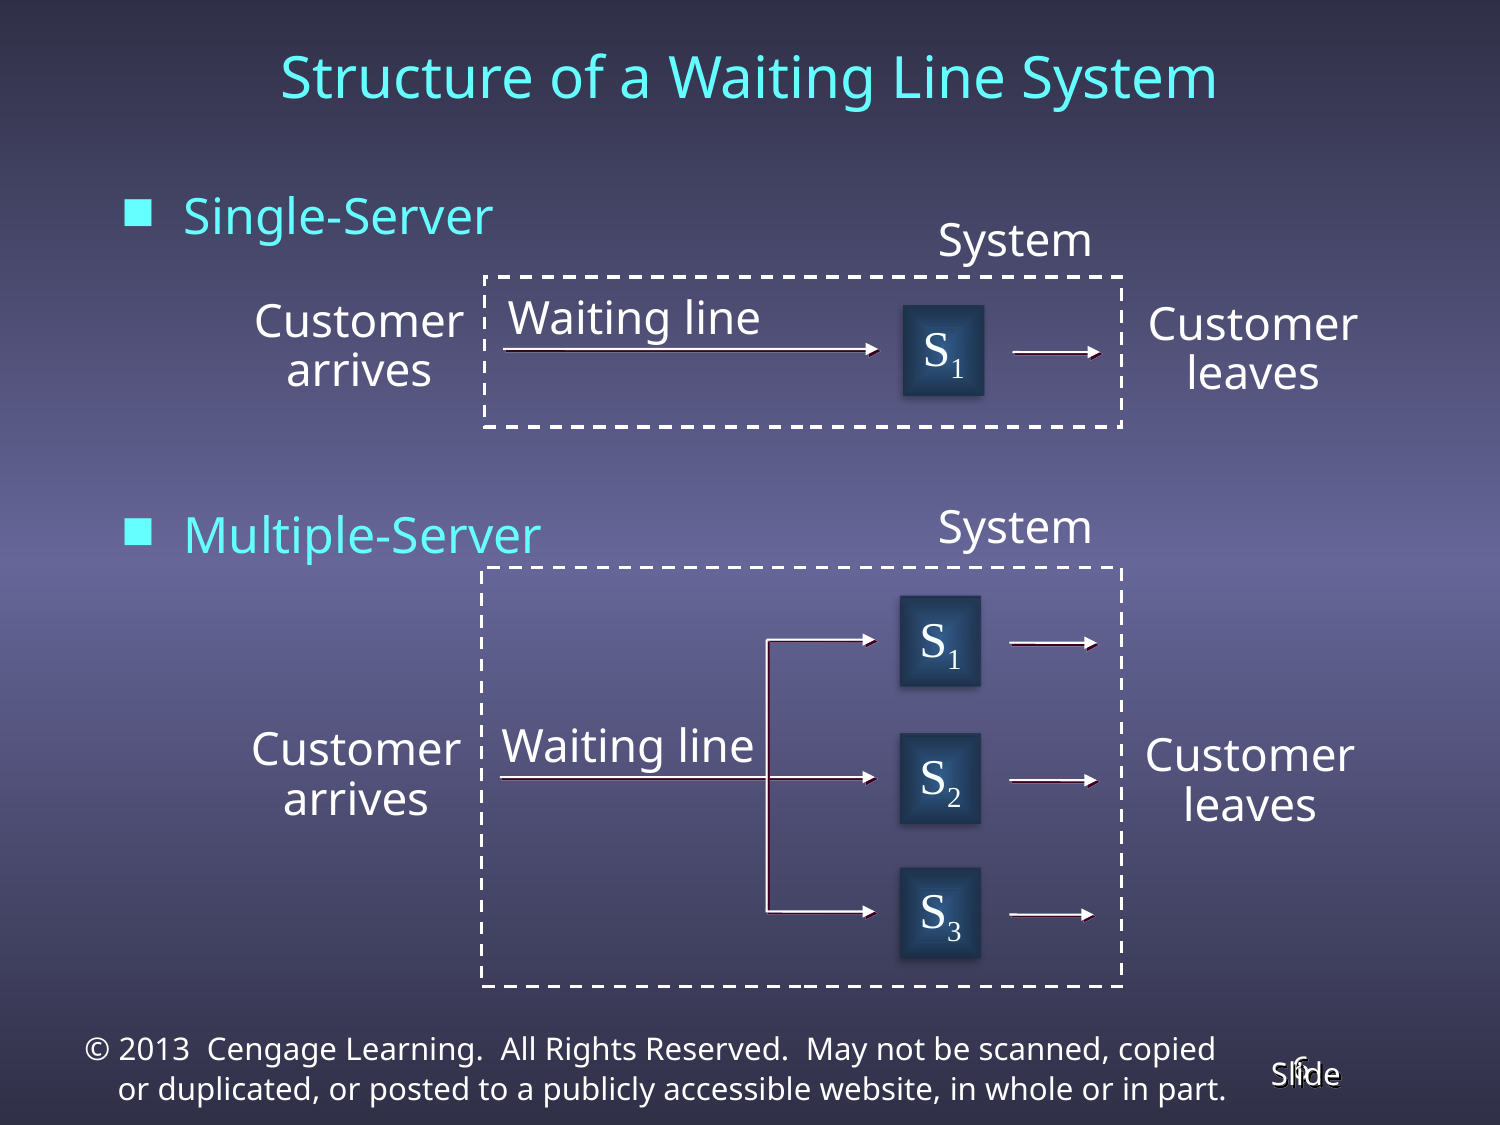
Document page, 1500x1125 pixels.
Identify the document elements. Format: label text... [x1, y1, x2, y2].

title Structure of a Waiting Line System [111, 8, 1388, 143]
list Single-Server Multiple-Server [112, 176, 1389, 542]
text_box System [923, 496, 1108, 562]
text_box Customer leaves [1129, 724, 1371, 839]
text_box Waiting line [486, 715, 770, 780]
text_box Customer leaves [1132, 293, 1374, 408]
text_box System [923, 209, 1108, 274]
text_box Customer arrives [235, 718, 477, 833]
text_box [484, 277, 1122, 427]
text_box Waiting line [492, 287, 776, 352]
text_box [481, 567, 1122, 987]
text_box Customer arrives [239, 290, 480, 405]
